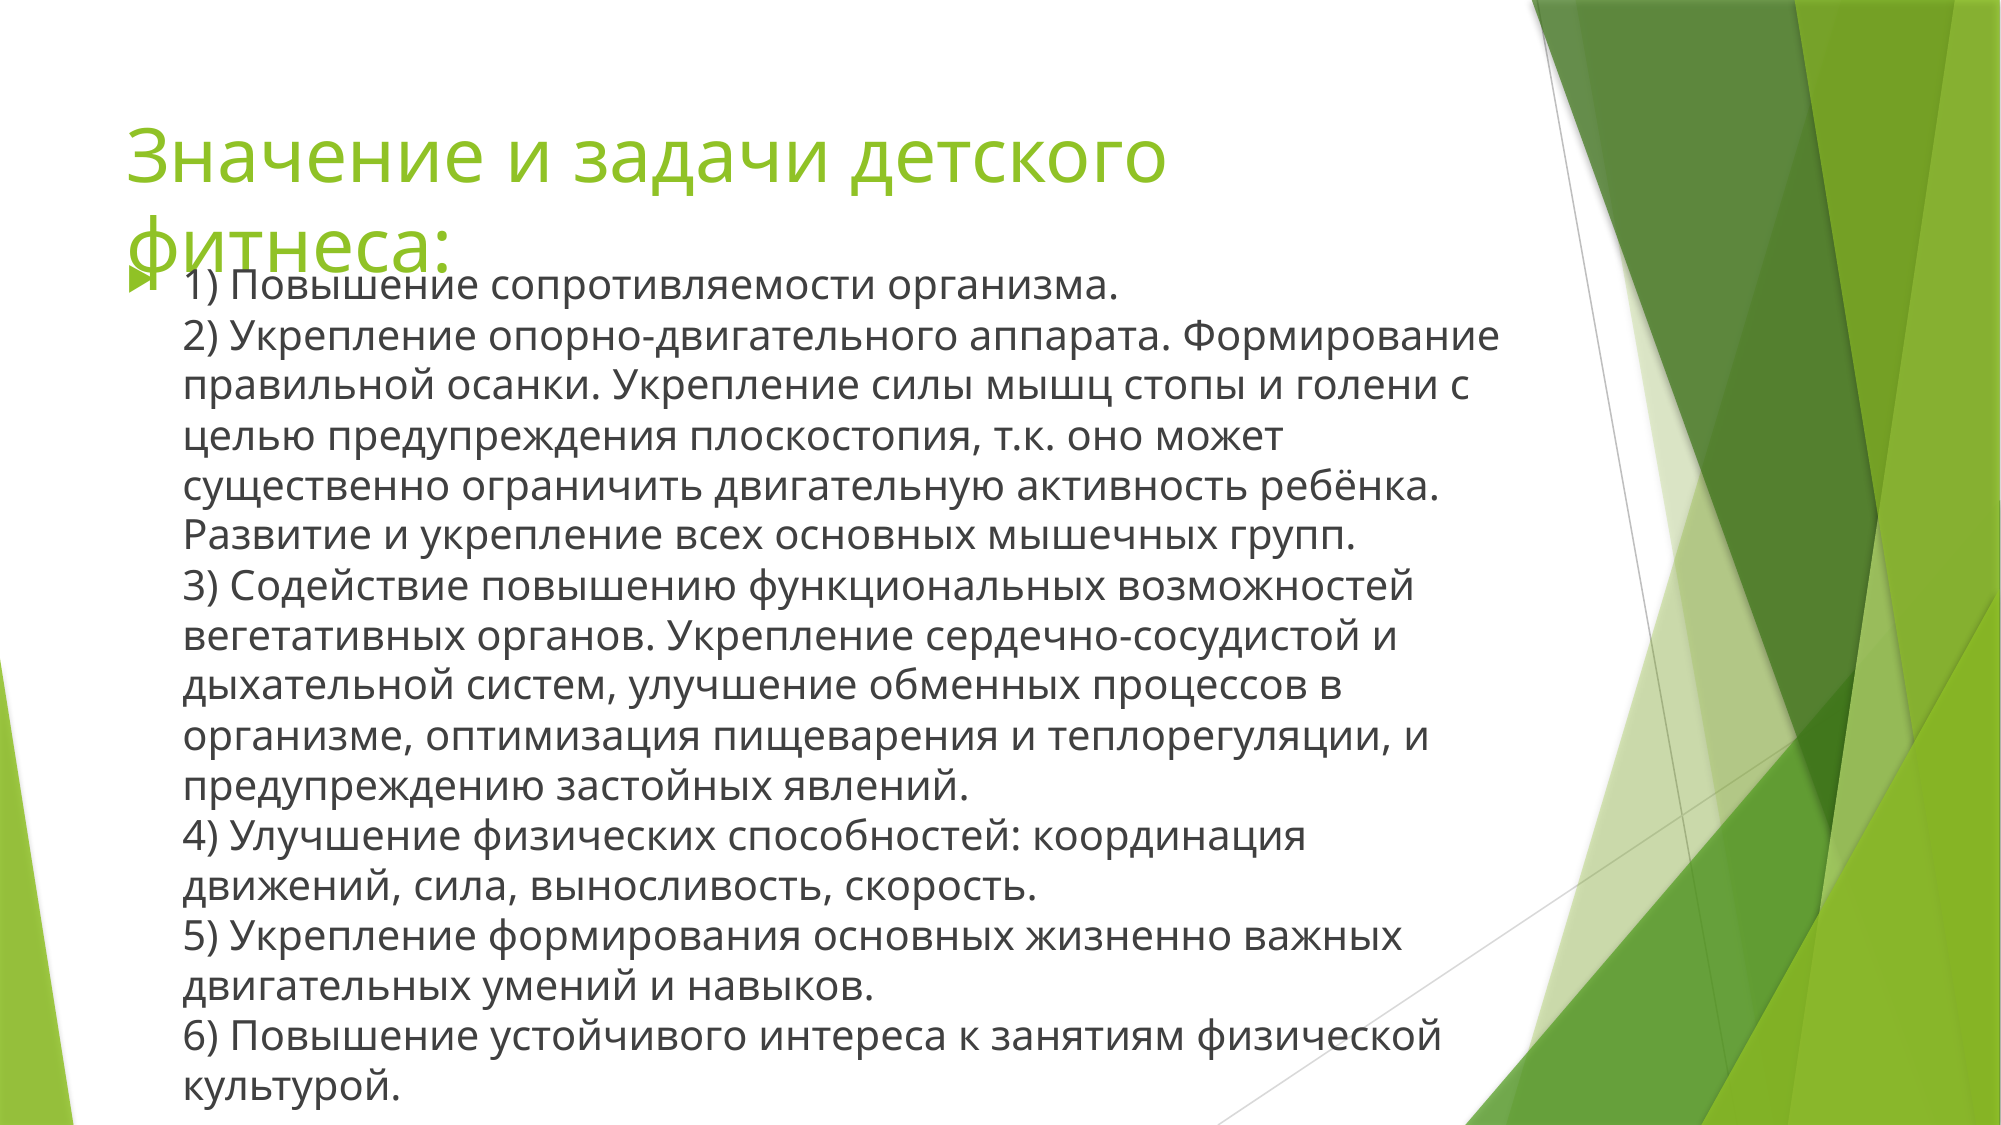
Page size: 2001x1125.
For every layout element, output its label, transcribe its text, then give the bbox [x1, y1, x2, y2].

title Значение и задачи детского фитнеса: [111, 99, 1522, 250]
list 1) Повышение сопротивляемости организма. 2) Укрепление опорно-двигательного аппарата. Формирование правильной осанки. Укрепление силы мышц стопы и голени с целью предупреждения плоскостопия, т.к. оно может существенно ограничить двигательную активность ребёнка. Развитие и укрепление всех основных мышечных групп. 3) Содействие повышению функциональных возможностей вегетативных органов. Укрепление сердечно-сосудистой и дыхательной систем, улучшение обменных процессов в организме, оптимизация пищеварения и теплорегуляции, и предупреждению застойных явлений. 4) Улучшение физических способностей: координация движений, сила, выносливость, скорость. 5) Укрепление формирования основных жизненно важных двигательных умений и навыков. 6) Повышение устойчивого интереса к занятиям физической культурой. [111, 250, 1522, 1055]
